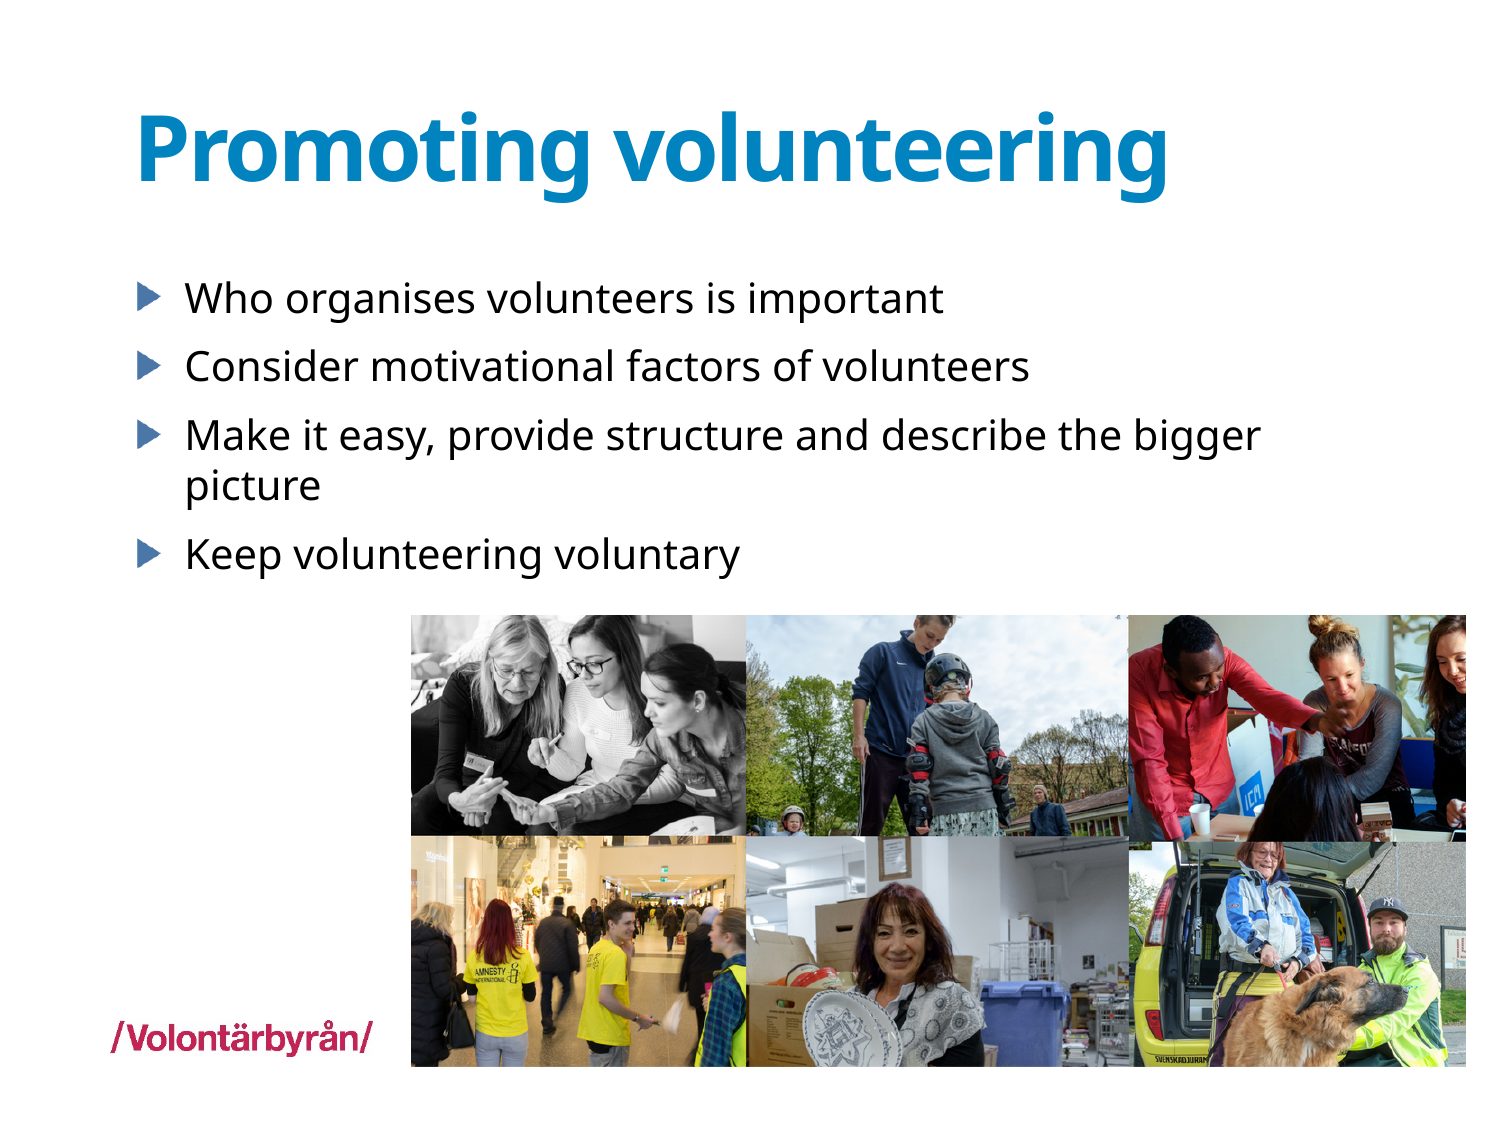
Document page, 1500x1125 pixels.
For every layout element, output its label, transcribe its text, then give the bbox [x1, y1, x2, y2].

picture [137, 419, 164, 449]
text_box Who organises volunteers is important Consider motivational factors of volunteers Make it easy, provide structure and describe the bigger picture Keep volunteering voluntary [51, 263, 1394, 586]
picture [137, 281, 164, 311]
picture [411, 615, 1466, 1067]
picture [137, 350, 164, 380]
picture [110, 1020, 373, 1057]
title Promoting volunteering [118, 26, 1395, 265]
picture [137, 538, 164, 568]
